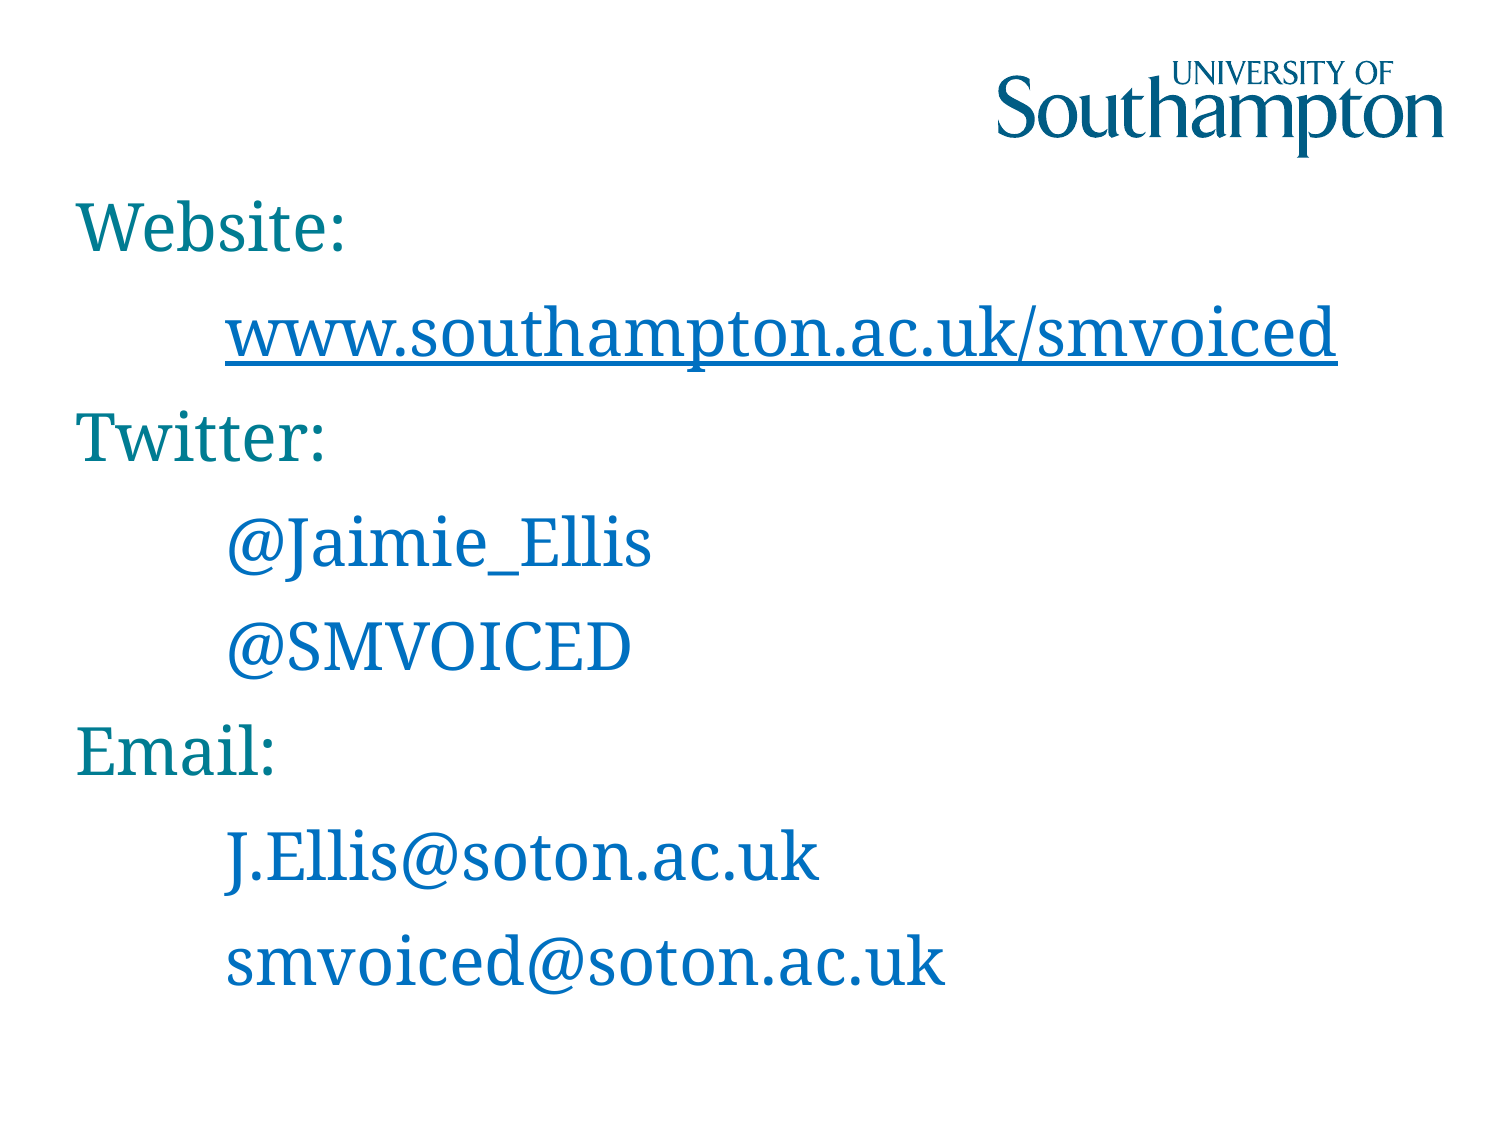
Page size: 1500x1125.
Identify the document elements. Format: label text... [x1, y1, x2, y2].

list Website: www.southampton.ac.uk/smvoiced Twitter: @Jaimie_Ellis @SMVOICED Email: J.Ellis@soton.ac.uk smvoiced@soton.ac.uk [75, 184, 1422, 1010]
